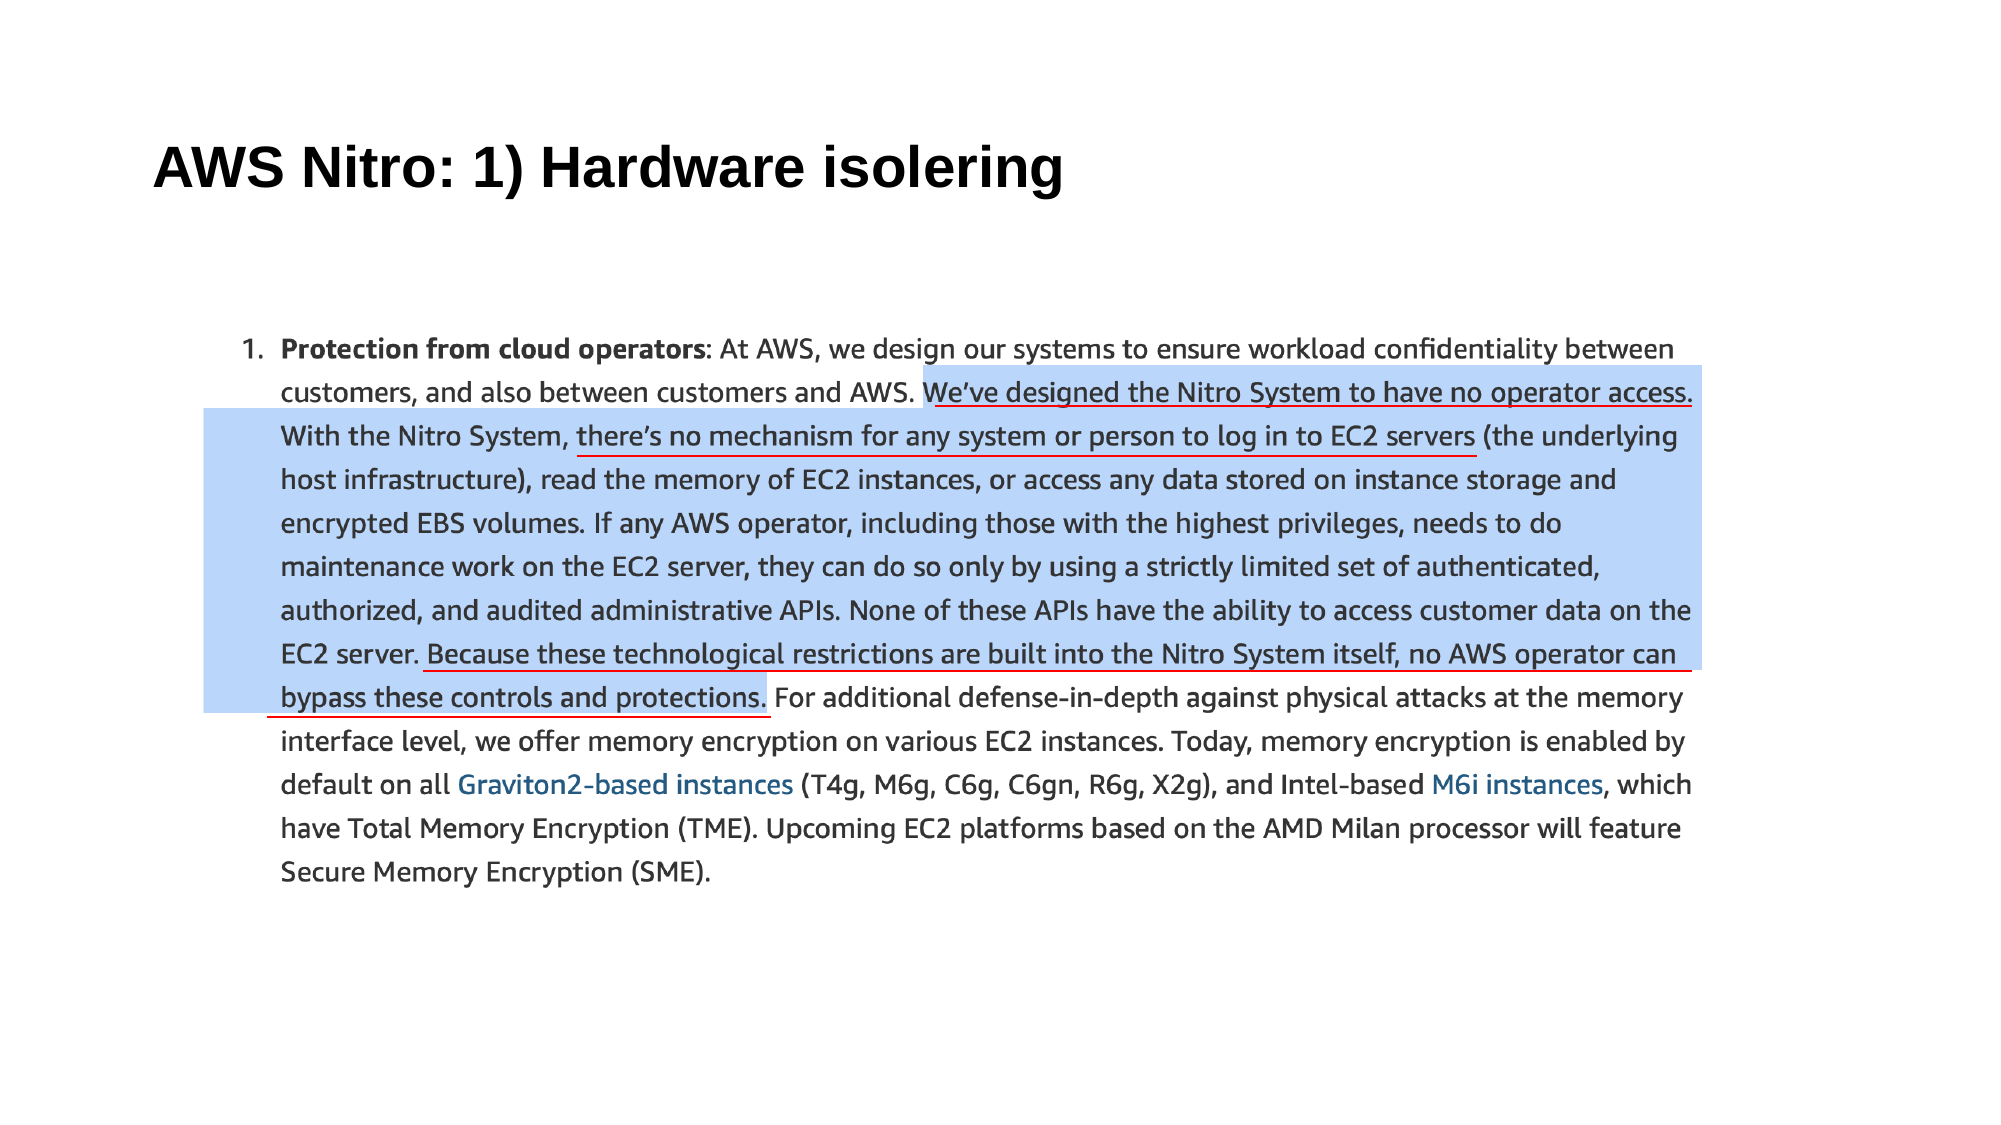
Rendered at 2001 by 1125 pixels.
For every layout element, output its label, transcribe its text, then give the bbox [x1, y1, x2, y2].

picture [161, 309, 1740, 913]
title AWS Nitro: 1) Hardware isolering [137, 59, 1863, 278]
